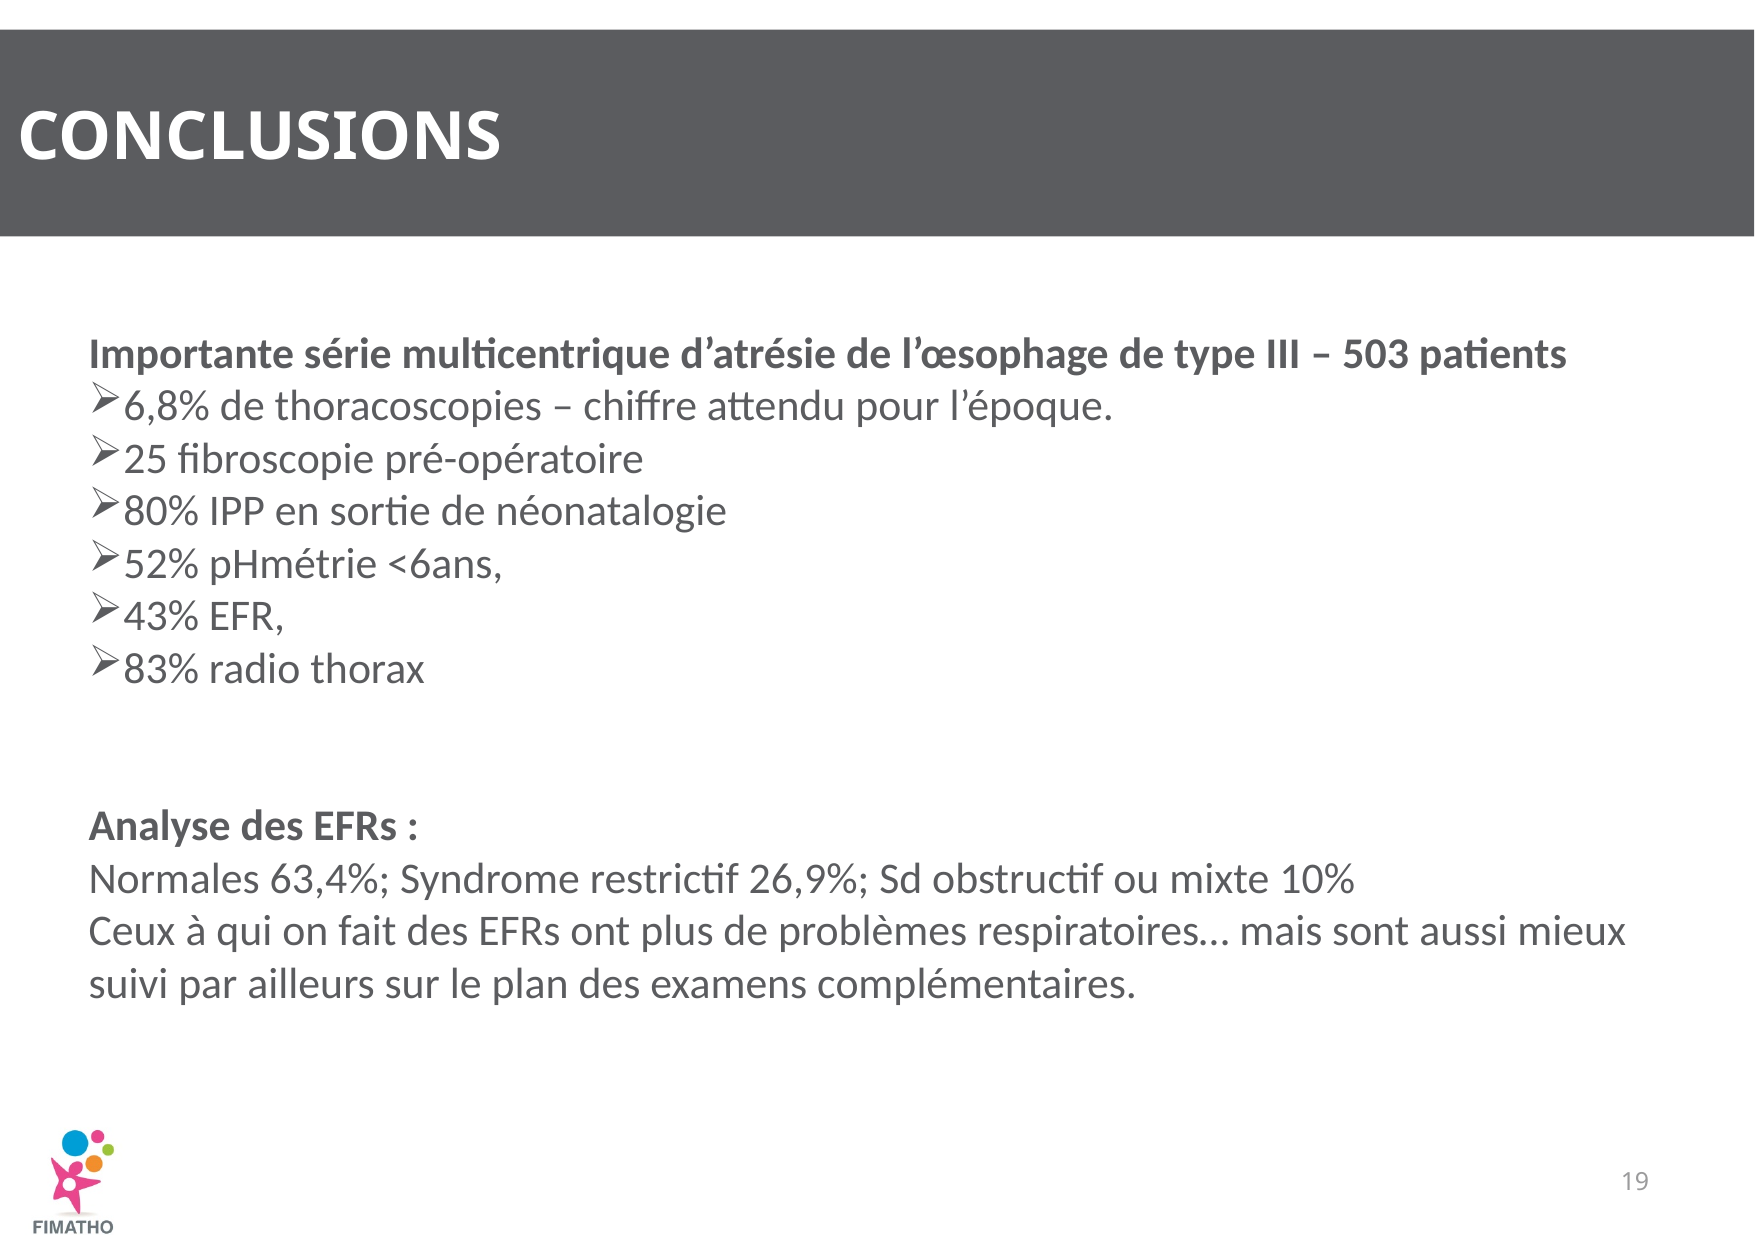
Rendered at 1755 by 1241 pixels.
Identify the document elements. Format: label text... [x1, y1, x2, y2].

text_box Importante série multicentrique d’atrésie de l’œsophage de type III – 503 patients 6,8% de thoracoscopies – chiffre attendu pour l’époque. 25 fibroscopie pré-opératoire 80% IPP en sortie de néonatalogie 52% pHmétrie <6ans, 43% EFR, 83% radio thorax Analyse des EFRs : Normales 63,4%; Syndrome restrictif 26,9%; Sd obstructif ou mixte 10% Ceux à qui on fait des EFRs ont plus de problèmes respiratoires… mais sont aussi mieux suivi par ailleurs sur le plan des examens complémentaires. [73, 317, 1728, 1015]
slide_number 19 [1455, 1149, 1667, 1216]
picture [14, 1116, 142, 1235]
title Conclusions [0, 29, 1755, 237]
